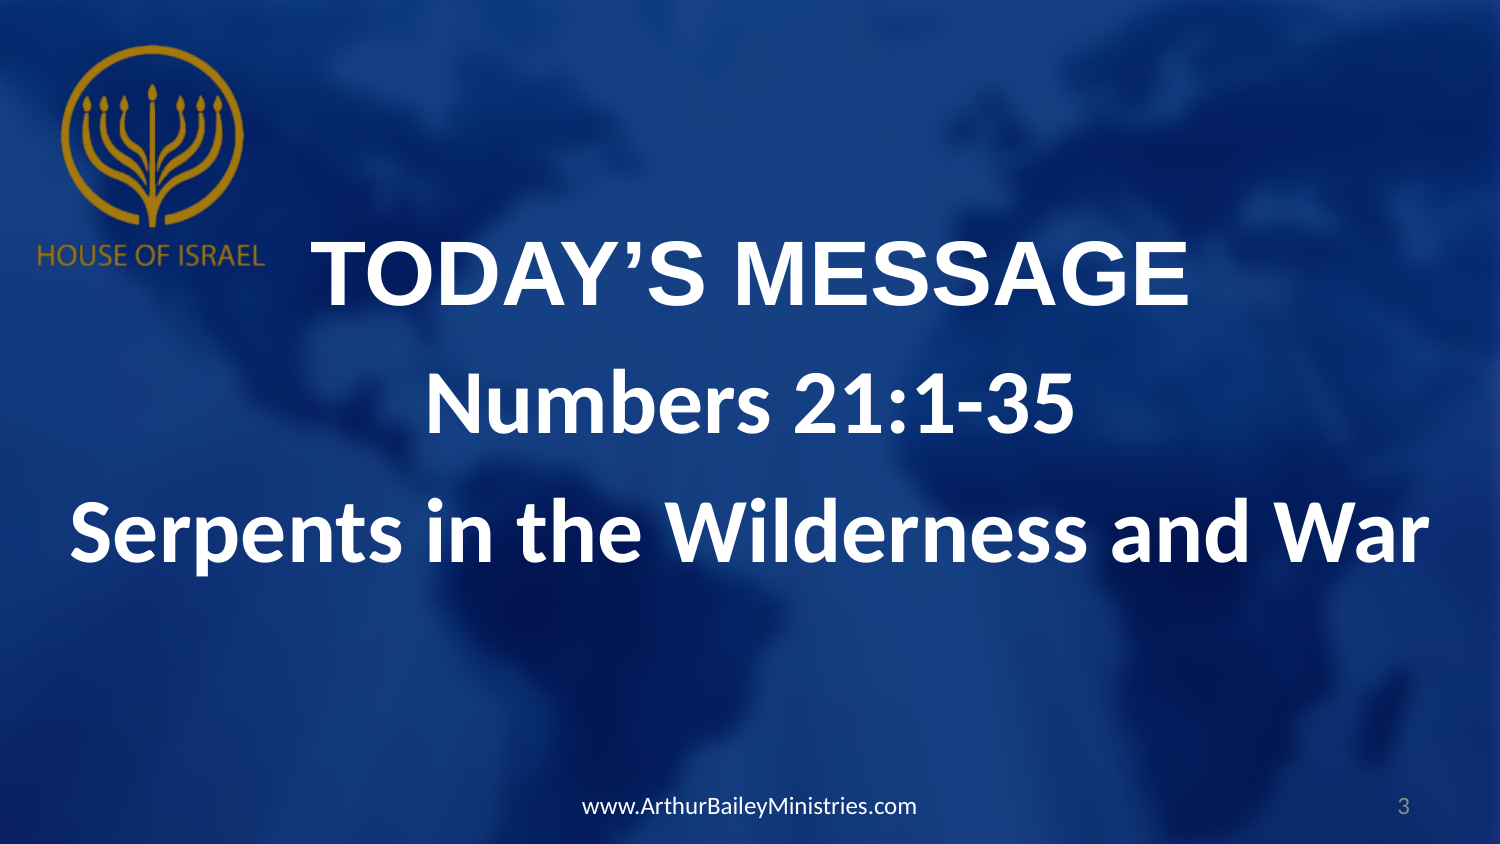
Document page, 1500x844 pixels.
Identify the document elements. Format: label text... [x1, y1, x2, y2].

slide_number 3 [1074, 782, 1425, 827]
footer www.ArthurBaileyMinistries.com [512, 782, 988, 827]
picture [0, 0, 1500, 844]
list TODAY’S MESSAGE Numbers 21:1-35 Serpents in the Wilderness and War [16, 107, 1487, 741]
